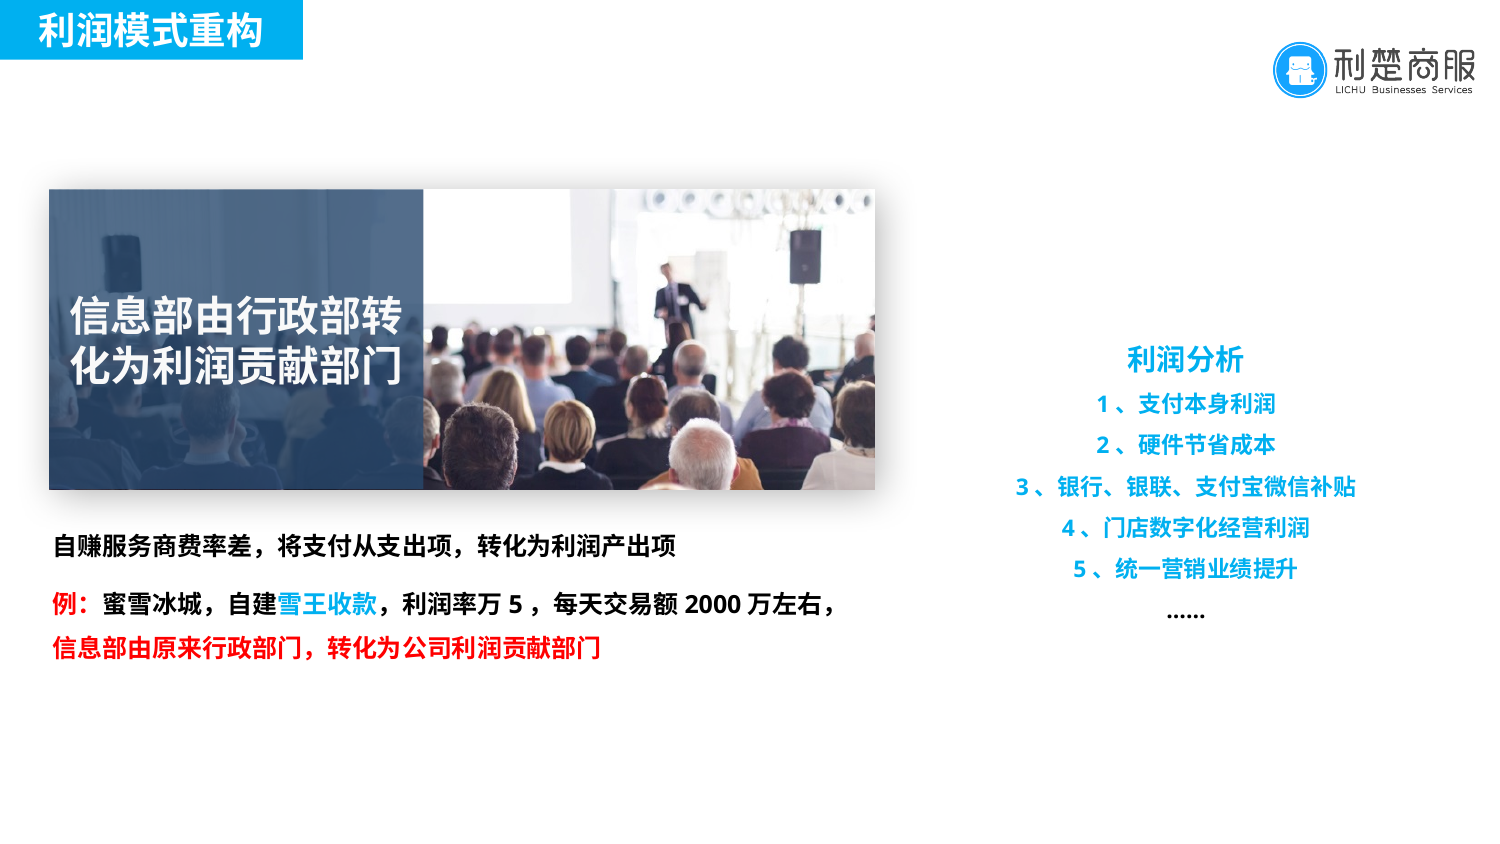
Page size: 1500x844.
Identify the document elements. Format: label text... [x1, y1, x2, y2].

text_box 自赚服务商费率差，将支付从支出项，转化为利润产出项 例：蜜雪冰城，自建雪王收款，利润率万5，每天交易额2000万左右，信息部由原来行政部门，转化为公司利润贡献部门 [37, 408, 847, 671]
picture [1256, 29, 1497, 106]
text_box 利润分析 1、支付本身利润 2、硬件节省成本 3、银行、银联、支付宝微信补贴 4、门店数字化经营利润 5、统一营销业绩提升 …… [1005, 323, 1368, 624]
text_box 利润模式重构 [0, 0, 303, 60]
picture [49, 189, 875, 490]
